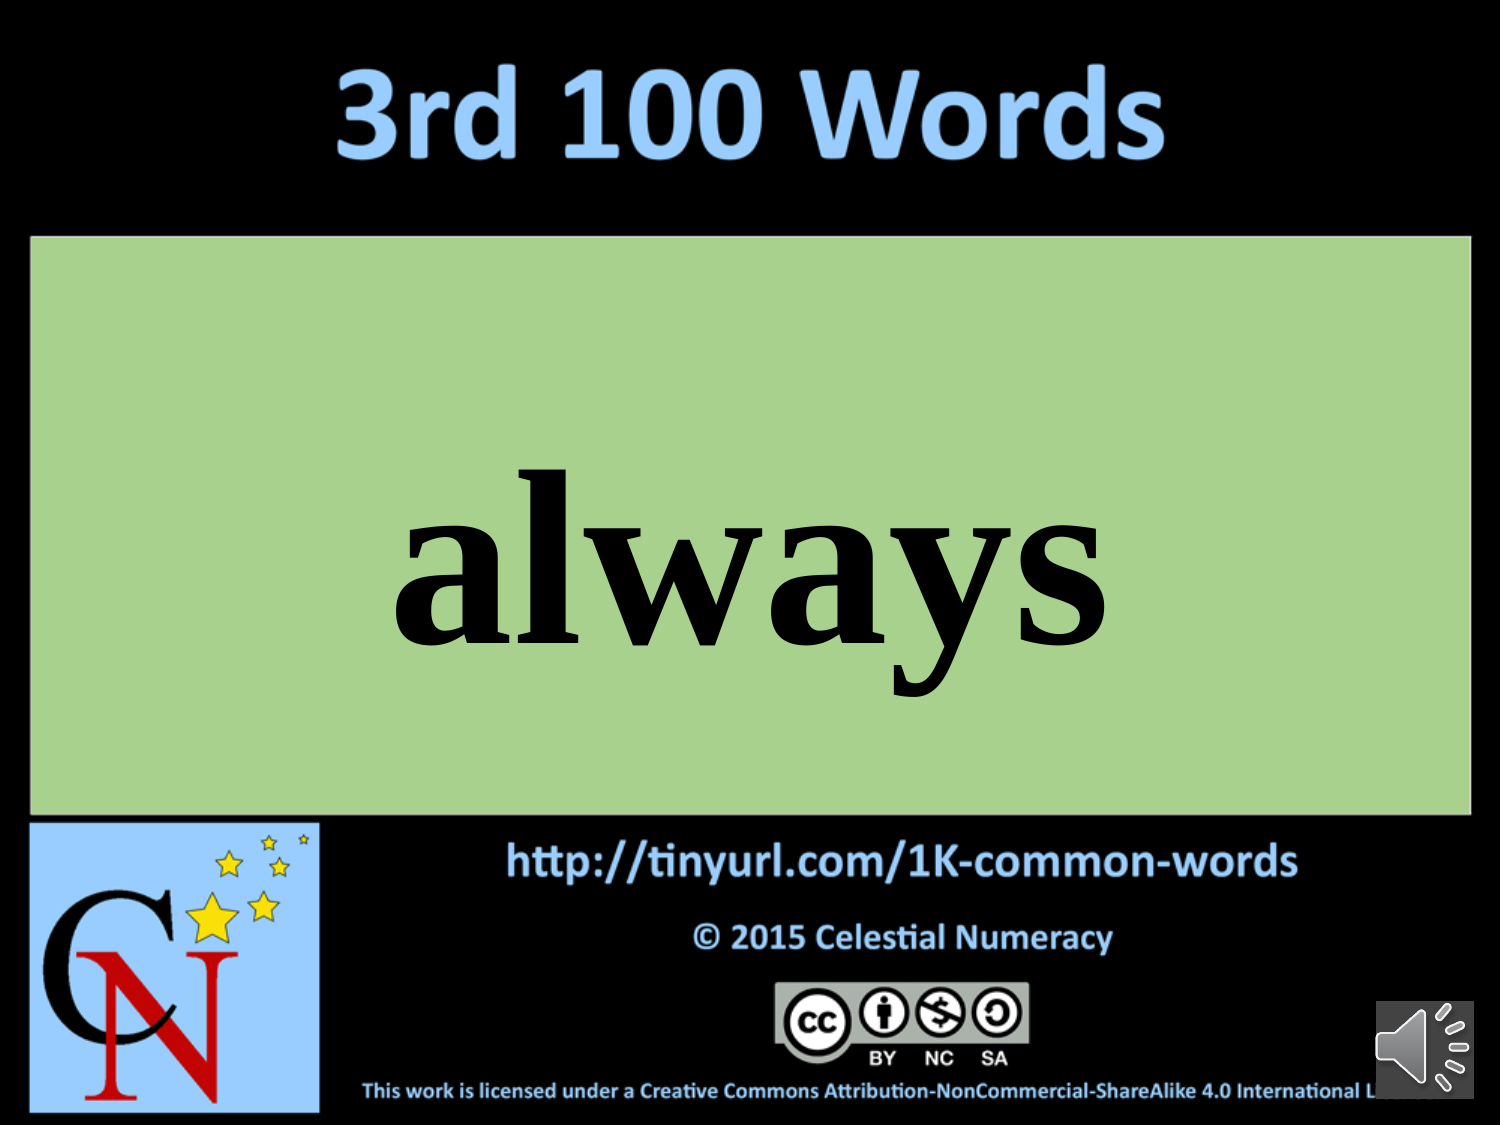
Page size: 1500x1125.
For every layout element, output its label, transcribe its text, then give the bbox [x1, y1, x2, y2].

title always [34, 453, 1466, 672]
picture [0, 0, 1500, 1125]
